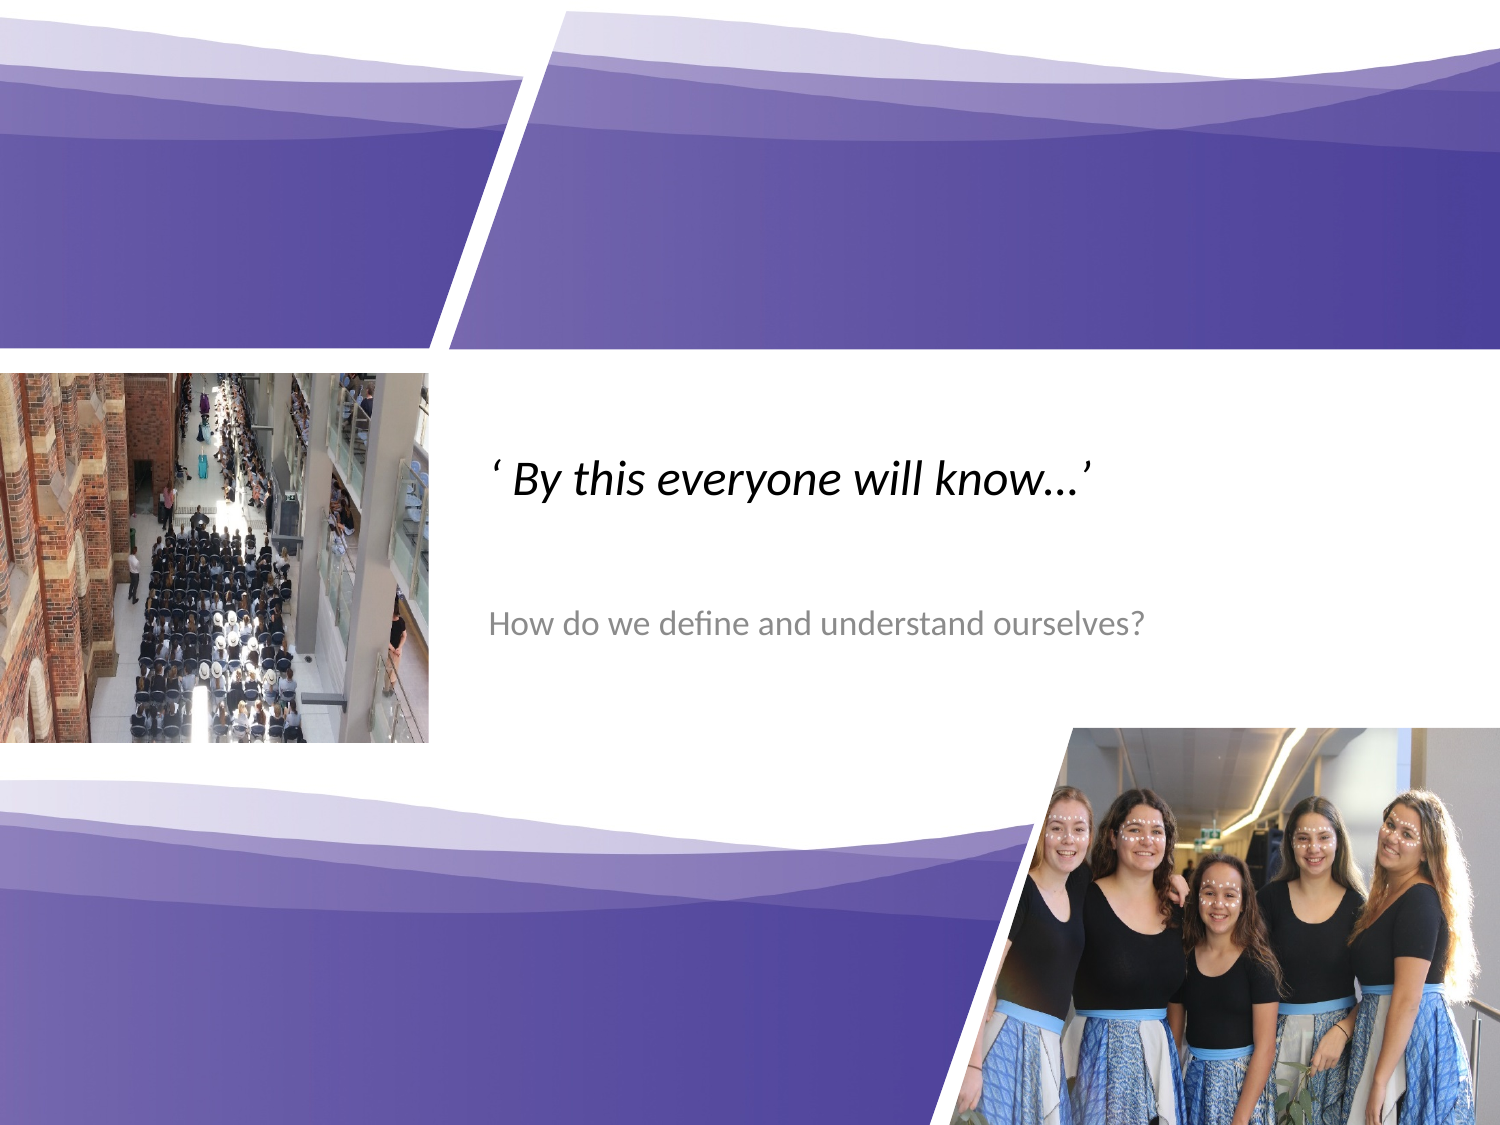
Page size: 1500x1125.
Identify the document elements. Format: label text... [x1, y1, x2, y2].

picture [0, 727, 1500, 1125]
title ‘ By this everyone will know…’ [473, 368, 1397, 591]
picture [0, 0, 1500, 350]
subtitle How do we define and understand ourselves? [473, 591, 1397, 694]
picture [0, 373, 429, 743]
